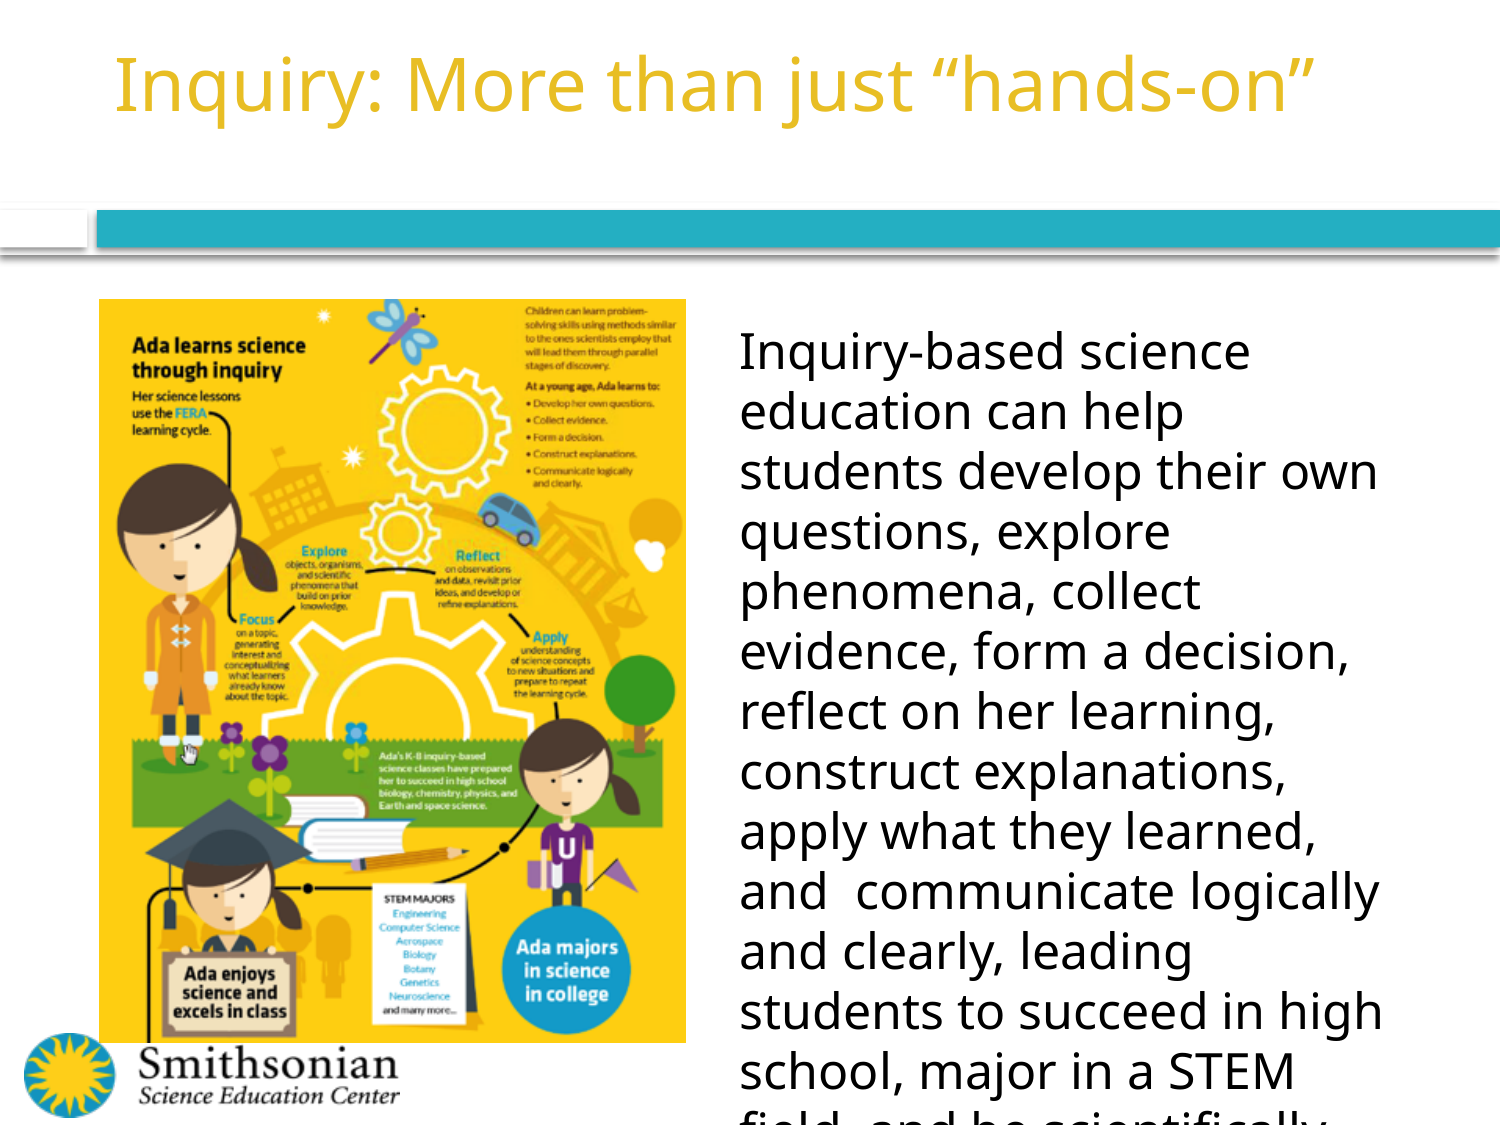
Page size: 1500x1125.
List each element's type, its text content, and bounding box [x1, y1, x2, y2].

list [99, 299, 686, 1043]
title Inquiry: More than just “hands-on” [99, 0, 1488, 163]
list Inquiry-based science education can help students develop their own questions, explore phenomena, collect evidence, form a decision, reflect on her learning, construct explanations, apply what they learned, and communicate logically and clearly, leading students to succeed in high school, major in a STEM field, and be scientifically literate citizens. [725, 312, 1413, 1055]
picture [24, 1032, 401, 1118]
